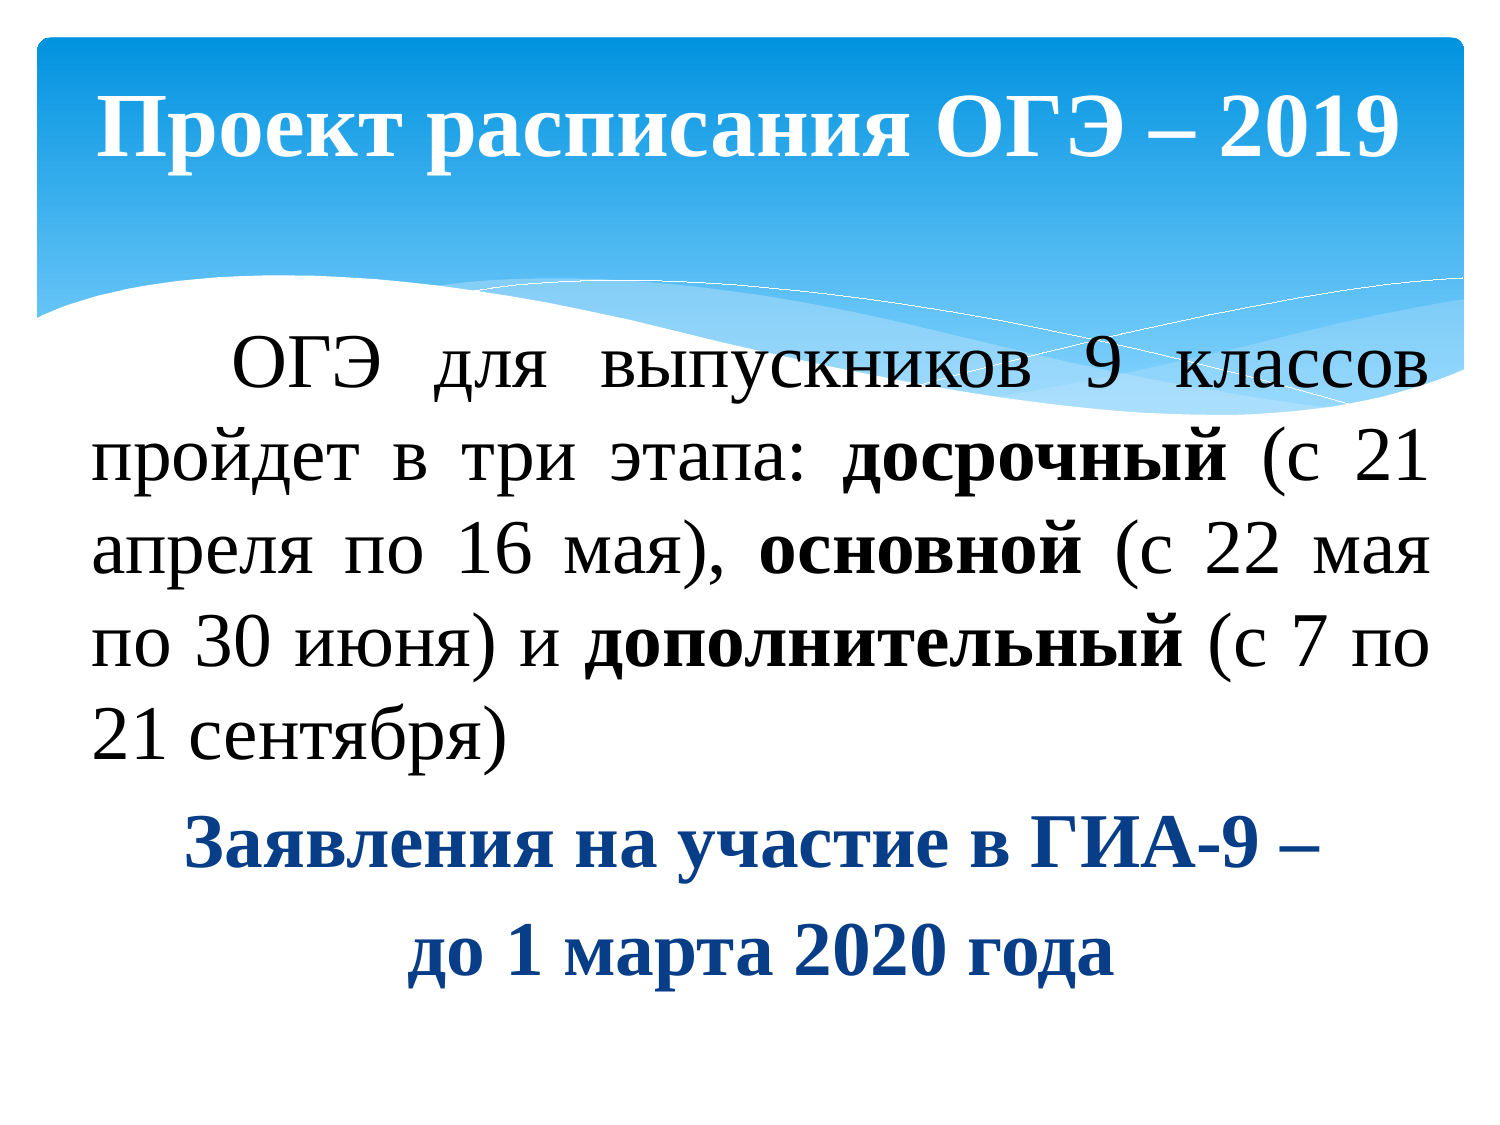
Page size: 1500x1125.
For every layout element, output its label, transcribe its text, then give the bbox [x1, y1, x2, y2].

title Проект расписания ОГЭ – 2019 [75, 55, 1425, 185]
list ОГЭ для выпускников 9 классов пройдет в три этапа: досрочный (с 21 апреля по 16 мая), основной (с 22 мая по 30 июня) и дополнительный (с 7 по 21 сентября) Заявления на участие в ГИА-9 – до 1 марта 2020 года [76, 302, 1447, 1005]
